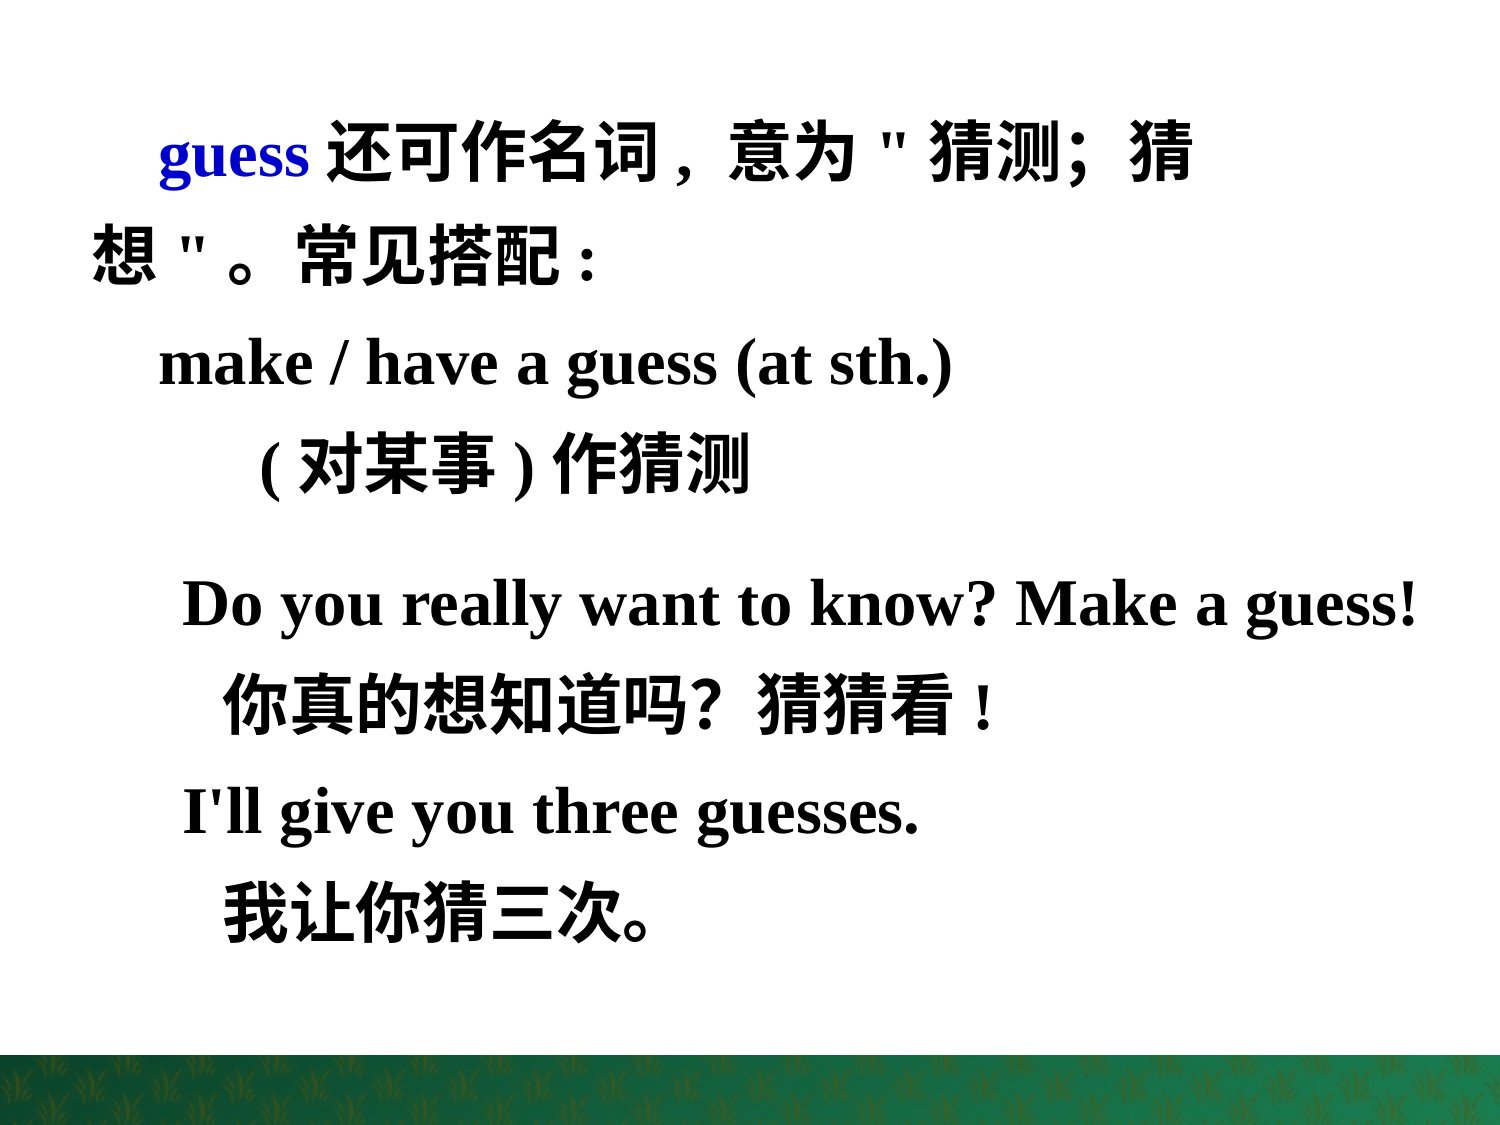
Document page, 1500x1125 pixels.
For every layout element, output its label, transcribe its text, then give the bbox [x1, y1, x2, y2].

picture [0, 1055, 1500, 1125]
text_box Do you really want to know? Make a guess! 你真的想知道吗？猜猜看! I'll give you three guesses. 我让你猜三次。 [100, 527, 1447, 958]
text_box guess还可作名词, 意为"猜测；猜想"。常见搭配: make / have a guess (at sth.) (对某事)作猜测 [76, 78, 1388, 509]
